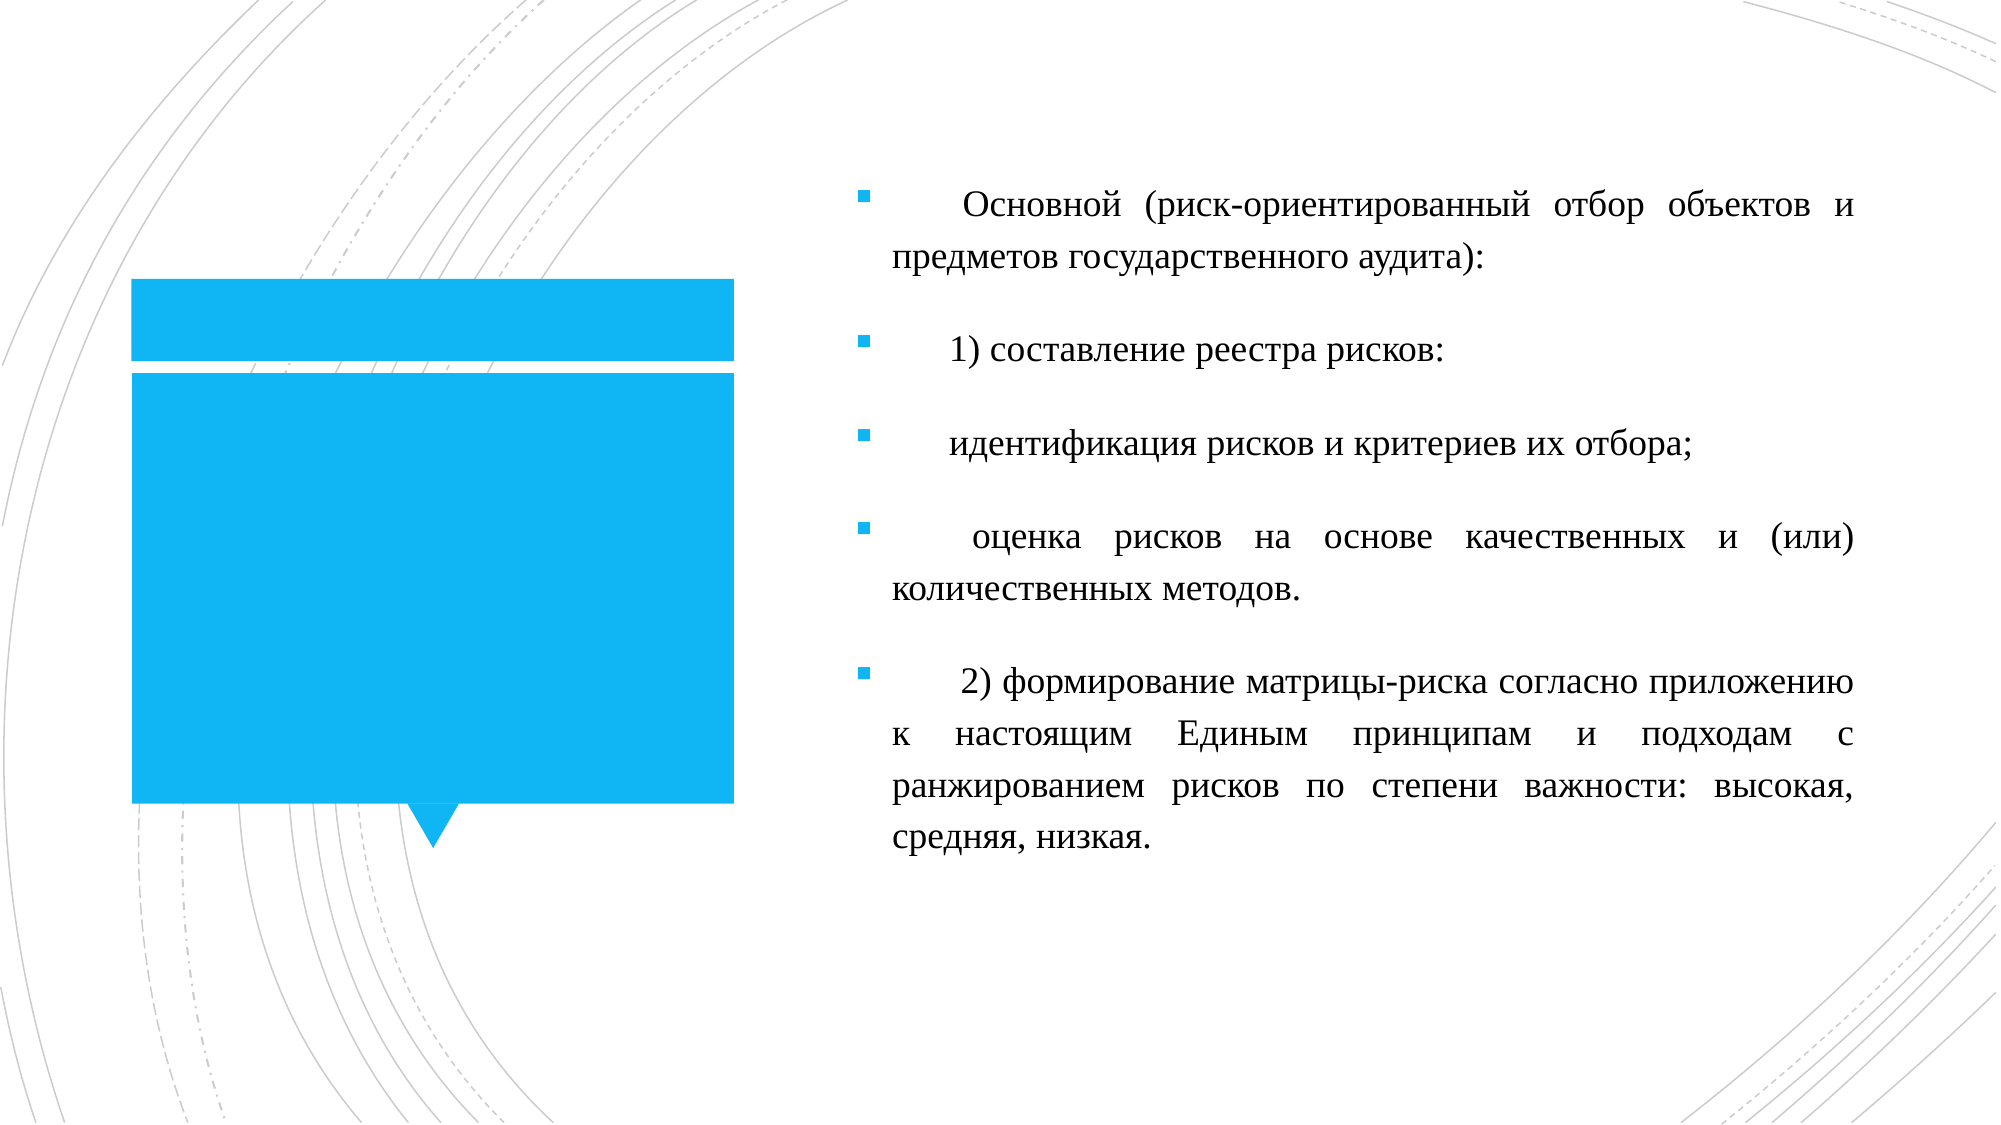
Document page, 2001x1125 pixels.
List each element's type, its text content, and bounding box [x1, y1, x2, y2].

list Основной (риск-ориентированный отбор объектов и предметов государственного аудита): 1) составление реестра рисков: идентификация рисков и критериев их отбора; оценка рисков на основе качественных и (или) количественных методов. 2) формирование матрицы-риска согласно приложению к настоящим Единым принципам и подходам с ранжированием рисков по степени важности: высокая, средняя, низкая. [839, 131, 1871, 993]
